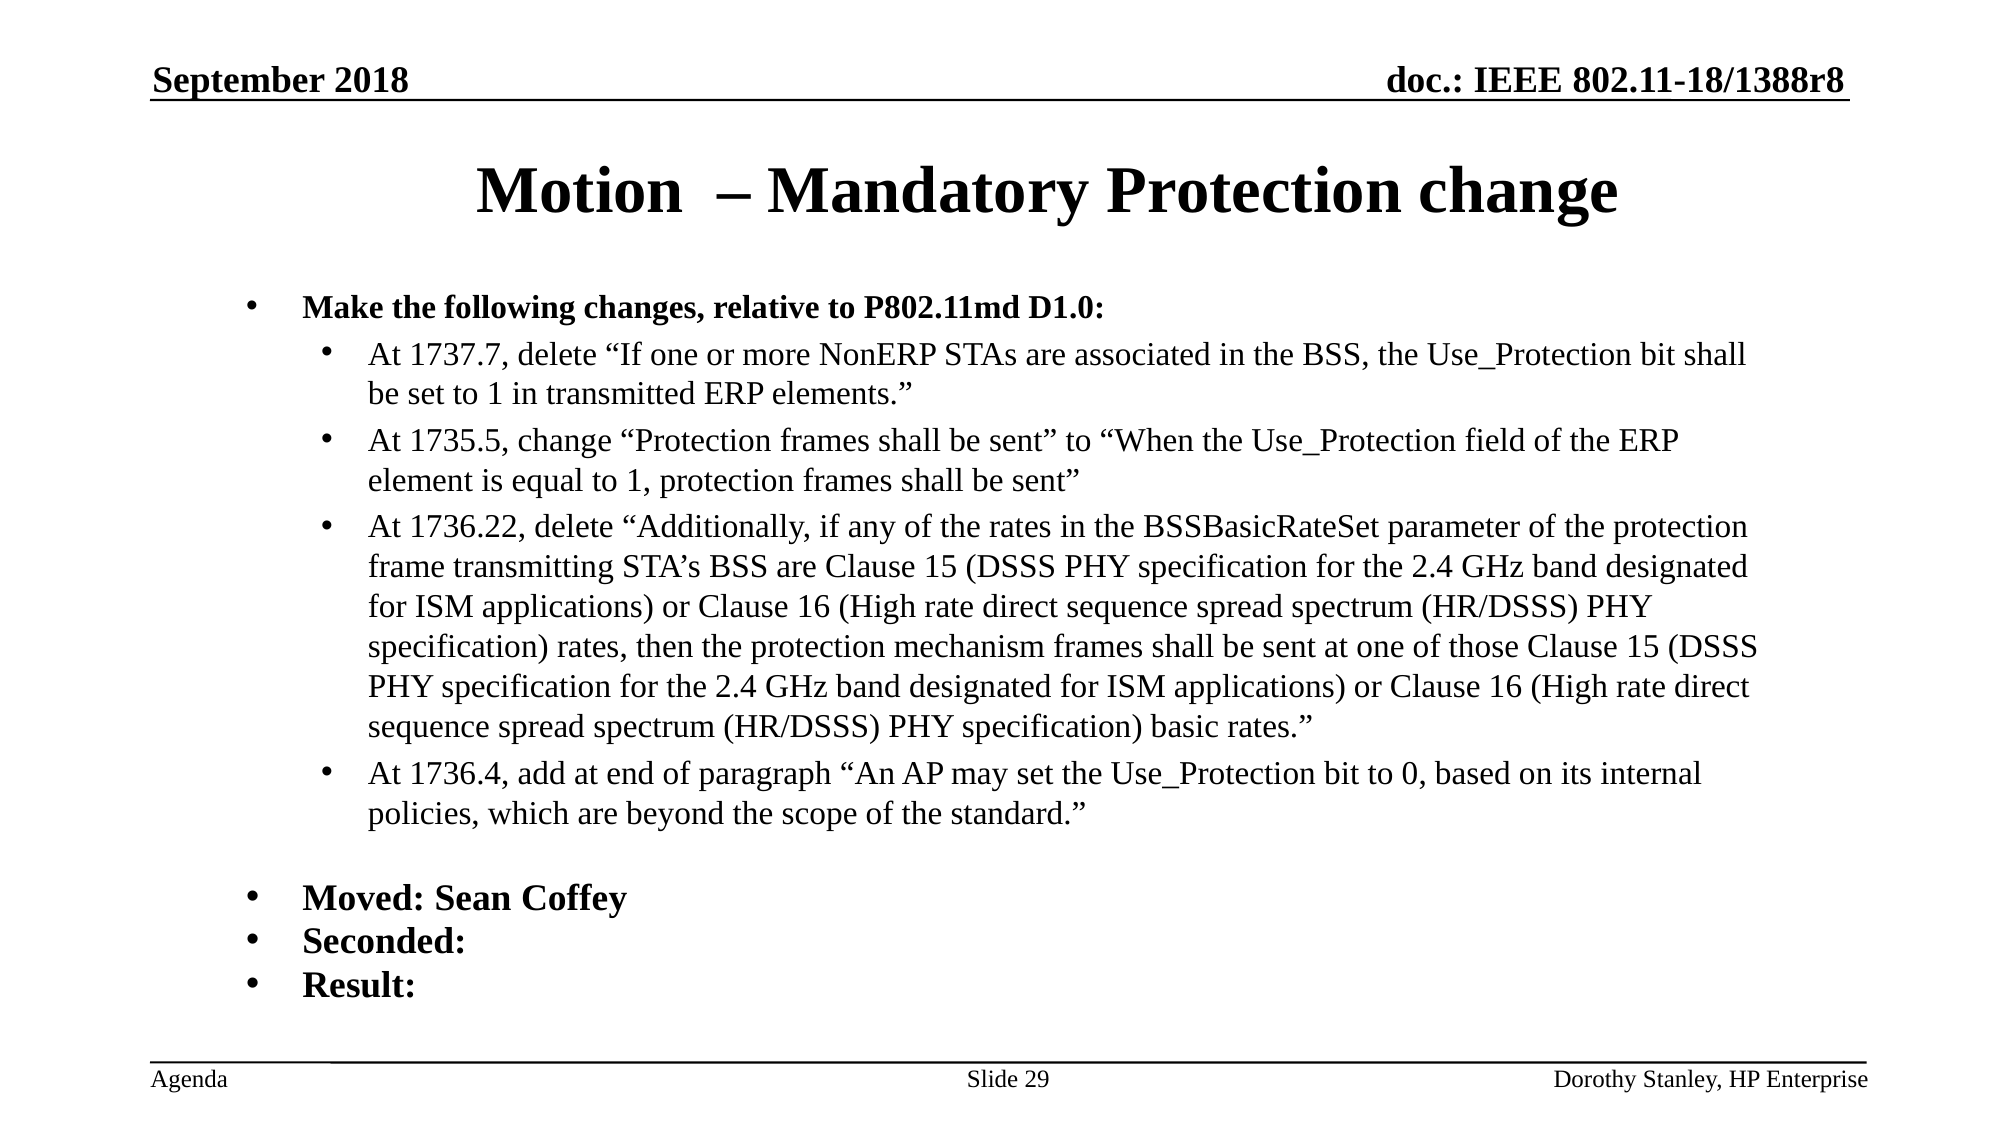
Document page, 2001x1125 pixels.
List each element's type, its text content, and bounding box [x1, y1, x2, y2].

footer Dorothy Stanley, HP Enterprise [1549, 1062, 1869, 1093]
title Motion – Mandatory Protection change [300, 106, 1797, 281]
list Make the following changes, relative to P802.11md D1.0: At 1737.7, delete “If one or more NonERP STAs are associated in the BSS, the Use_Protection bit shall be set to 1 in transmitted ERP elements.” At 1735.5, change “Protection frames shall be sent” to “When the Use_Protection field of the ERP element is equal to 1, protection frames shall be sent” At 1736.22, delete “Additionally, if any of the rates in the BSSBasicRateSet parameter of the protection frame transmitting STA’s BSS are Clause 15 (DSSS PHY specification for the 2.4 GHz band designated for ISM applications) or Clause 16 (High rate direct sequence spread spectrum (HR/DSSS) PHY specification) rates, then the protection mechanism frames shall be sent at one of those Clause 15 (DSSS PHY specification for the 2.4 GHz band designated for ISM applications) or Clause 16 (High rate direct sequence spread spectrum (HR/DSSS) PHY specification) basic rates.” At 1736.4, add at end of paragraph “An AP may set the Use_Protection bit to 0, based on its internal policies, which are beyond the scope of the standard.” Moved: Sean Coffey Seconded: Result: [230, 277, 1786, 1028]
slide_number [152, 54, 567, 100]
slide_number Slide 29 [966, 1062, 1051, 1093]
